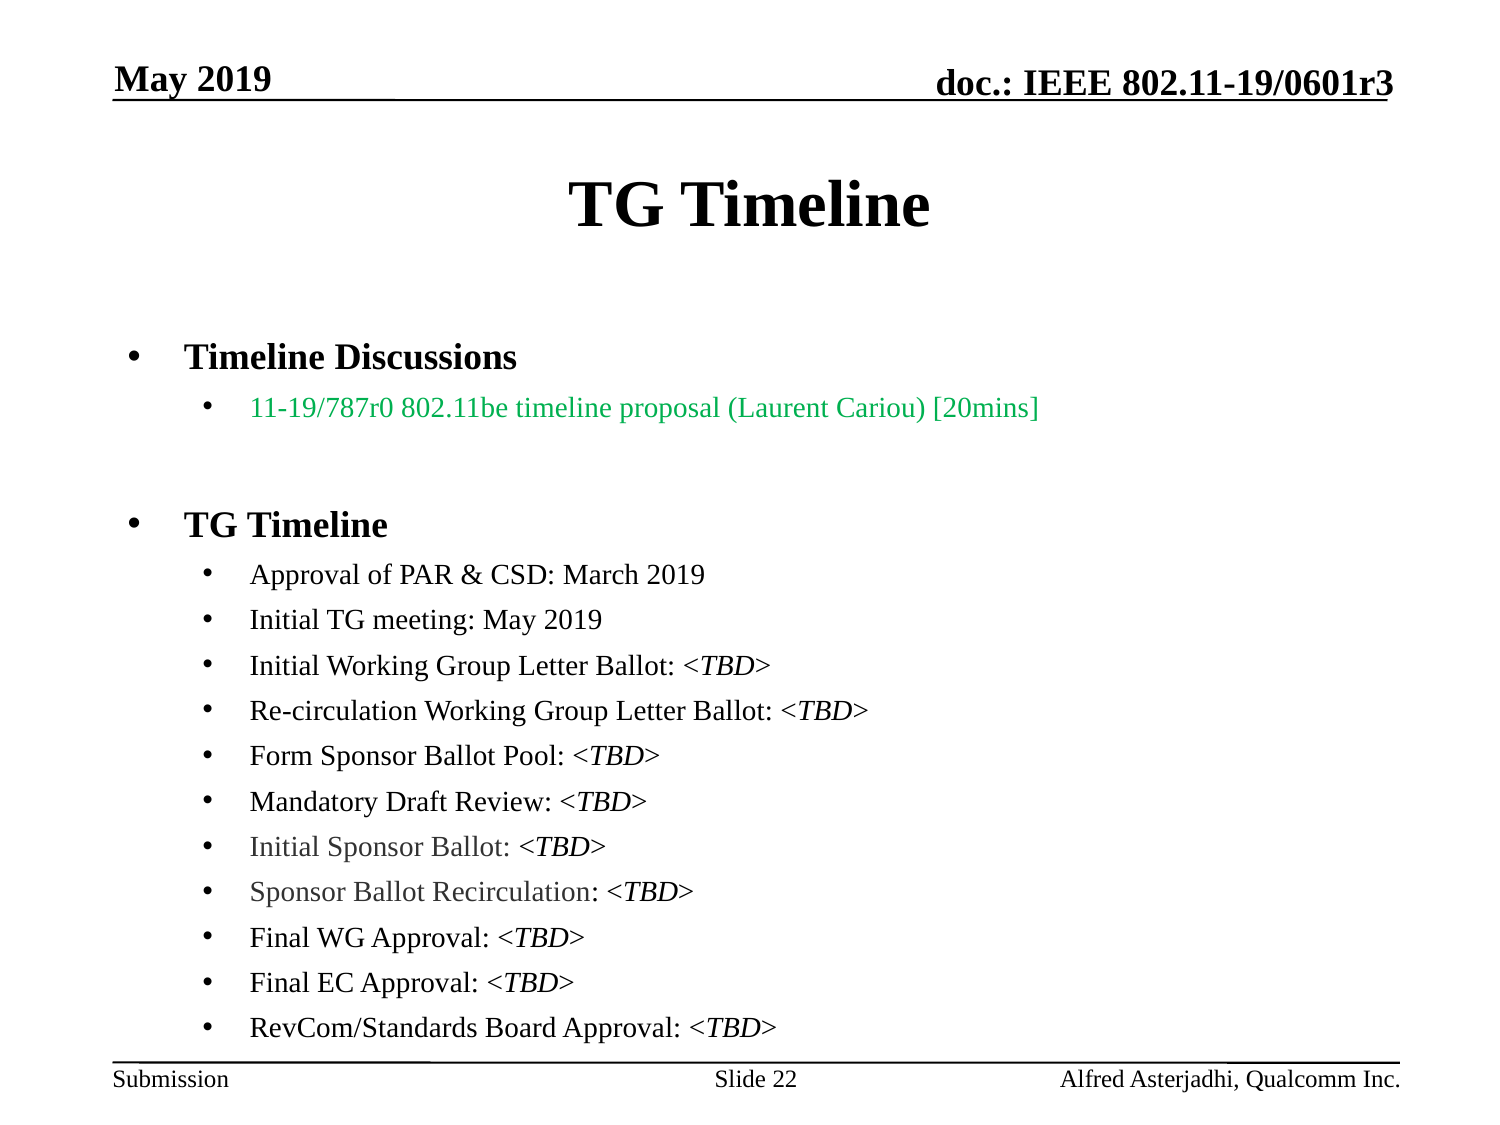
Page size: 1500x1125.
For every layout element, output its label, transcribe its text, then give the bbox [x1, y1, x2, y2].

slide_number Slide 22 [712, 1061, 800, 1123]
title TG Timeline [112, 112, 1388, 288]
footer Alfred Asterjadhi, Qualcomm Inc. [878, 1061, 1402, 1093]
list Timeline Discussions 11-19/787r0 802.11be timeline proposal (Laurent Cariou) [20mins] TG Timeline Approval of PAR & CSD: March 2019 Initial TG meeting: May 2019 Initial Working Group Letter Ballot: <TBD> Re-circulation Working Group Letter Ballot: <TBD> Form Sponsor Ballot Pool: <TBD> Mandatory Draft Review: <TBD> Initial Sponsor Ballot: <TBD> Sponsor Ballot Recirculation: <TBD> Final WG Approval: <TBD> Final EC Approval: <TBD> RevCom/Standards Board Approval: <TBD> [112, 324, 1388, 1038]
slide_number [114, 54, 423, 100]
